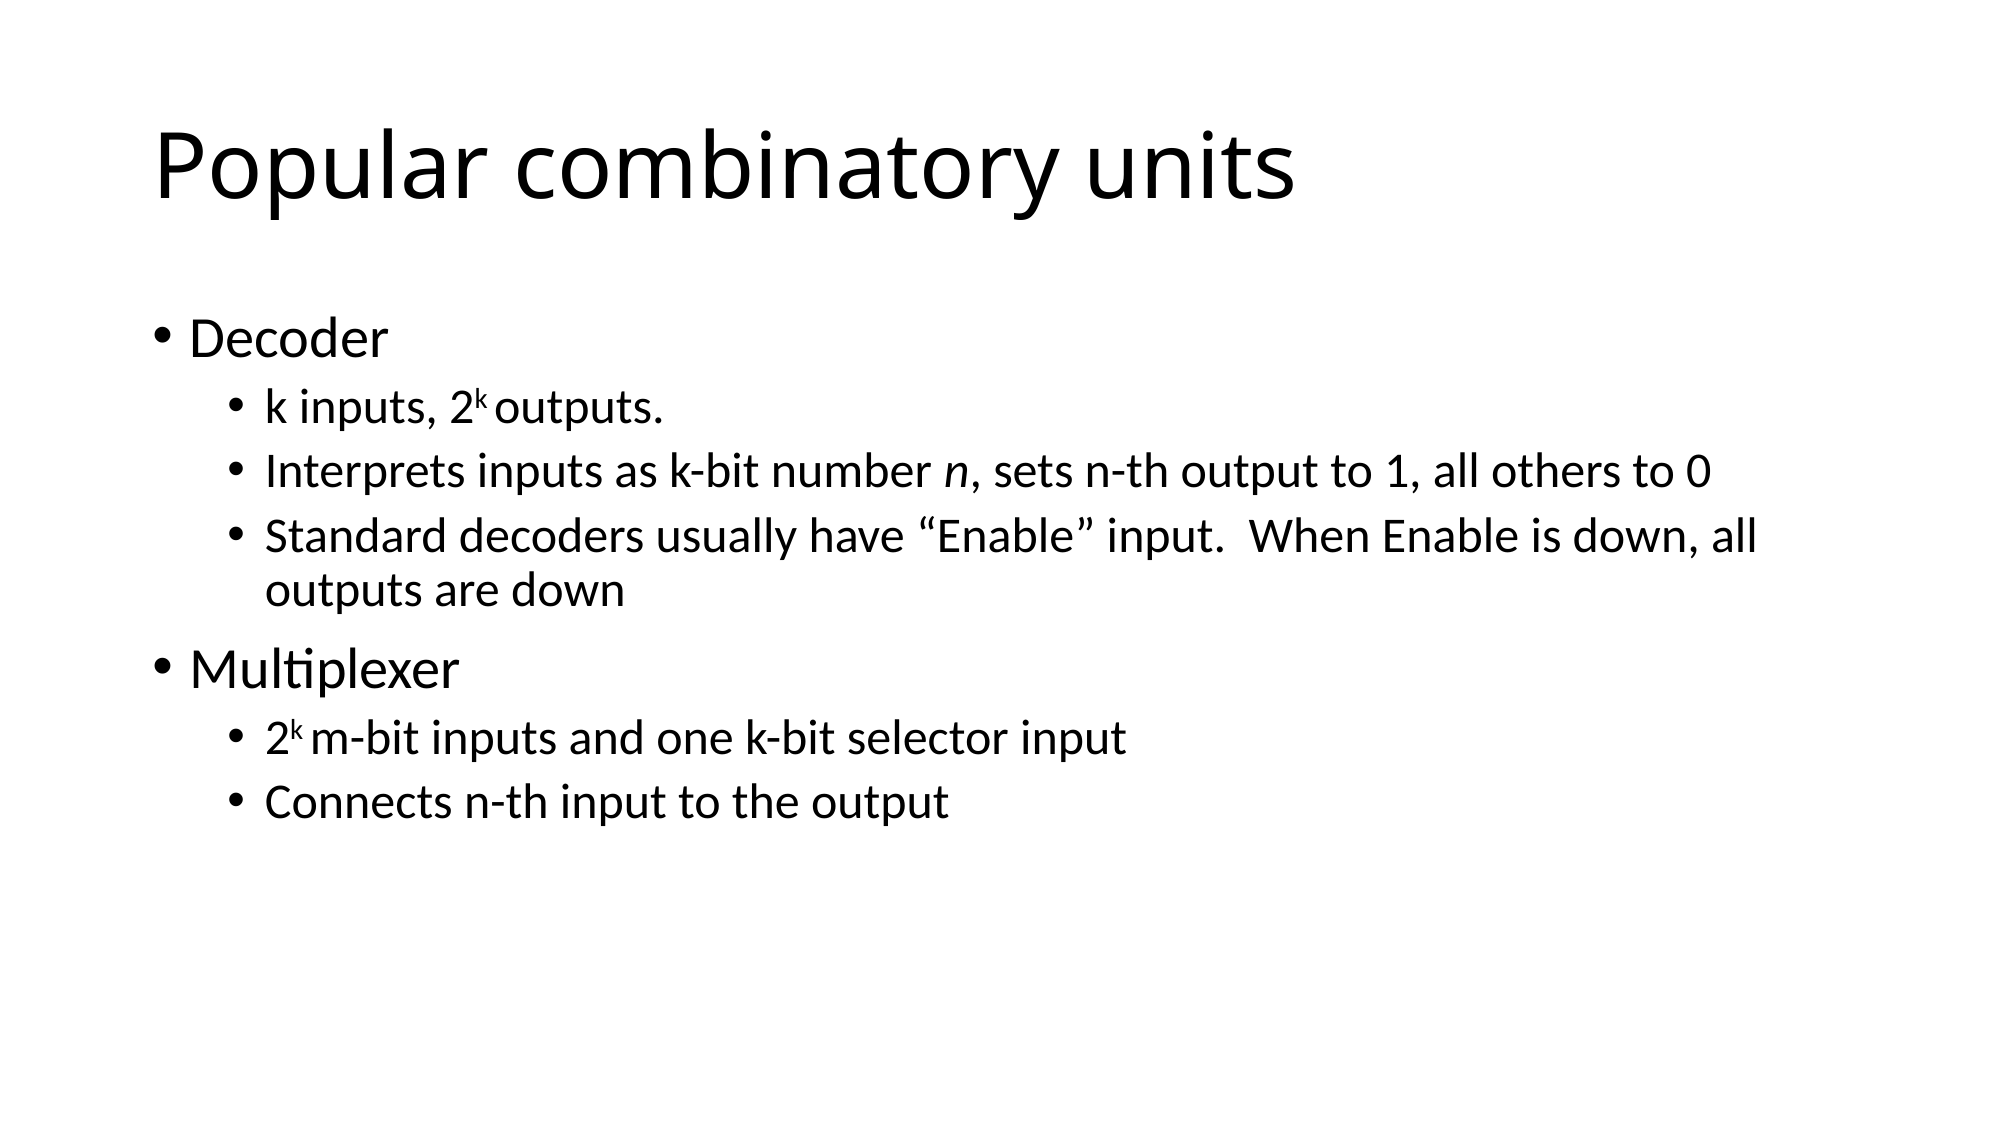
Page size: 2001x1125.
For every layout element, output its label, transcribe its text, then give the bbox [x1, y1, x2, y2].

title Popular combinatory units [137, 59, 1863, 278]
list Decoder k inputs, 2k outputs. Interprets inputs as k-bit number n, sets n-th output to 1, all others to 0 Standard decoders usually have “Enable” input. When Enable is down, all outputs are down Multiplexer 2k m-bit inputs and one k-bit selector input Connects n-th input to the output [137, 299, 1863, 1014]
